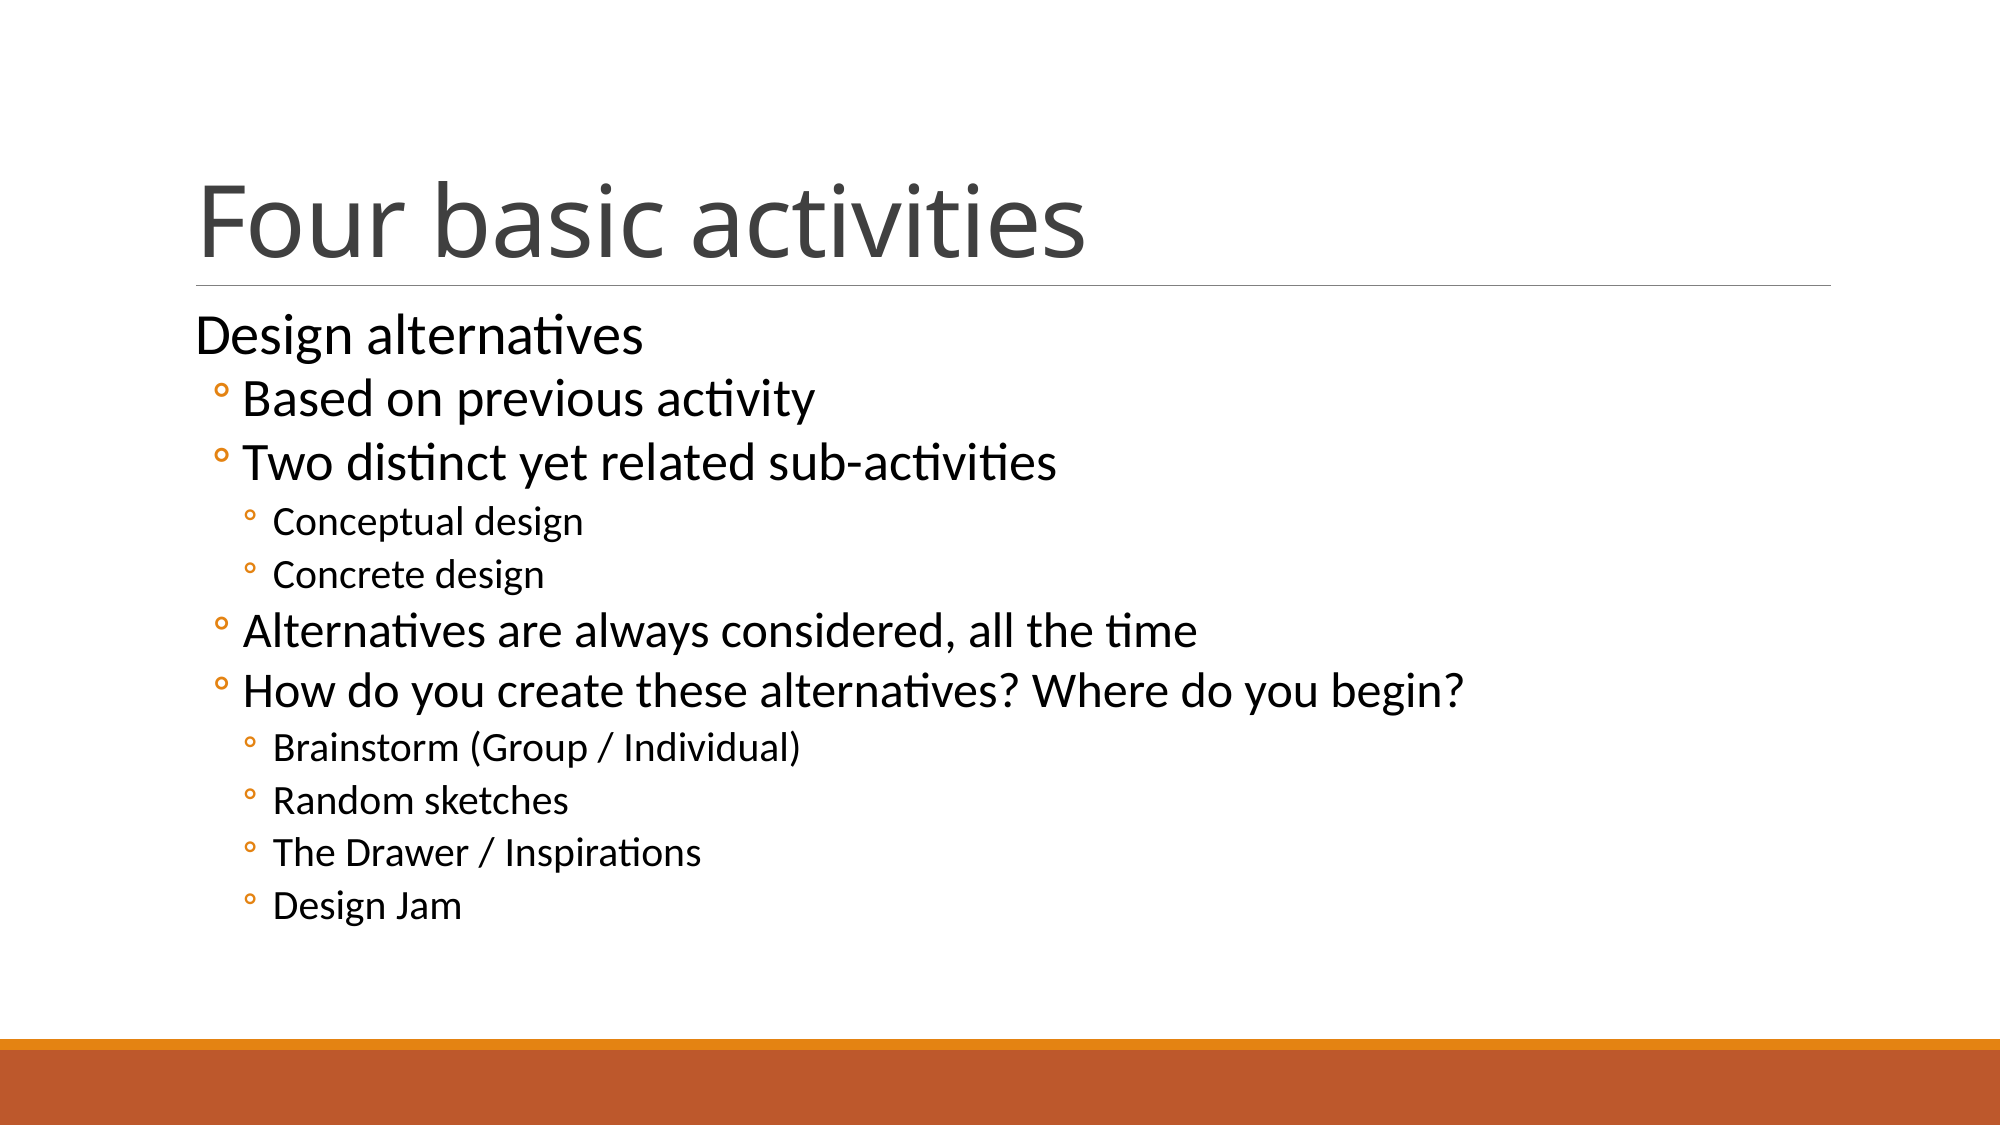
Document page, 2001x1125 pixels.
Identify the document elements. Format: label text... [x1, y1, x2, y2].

list Design alternatives Based on previous activity Two distinct yet related sub-activities Conceptual design Concrete design Alternatives are always considered, all the time How do you create these alternatives? Where do you begin? Brainstorm (Group / Individual) Random sketches The Drawer / Inspirations Design Jam [180, 302, 1830, 1092]
title Four basic activities [180, 47, 1830, 285]
